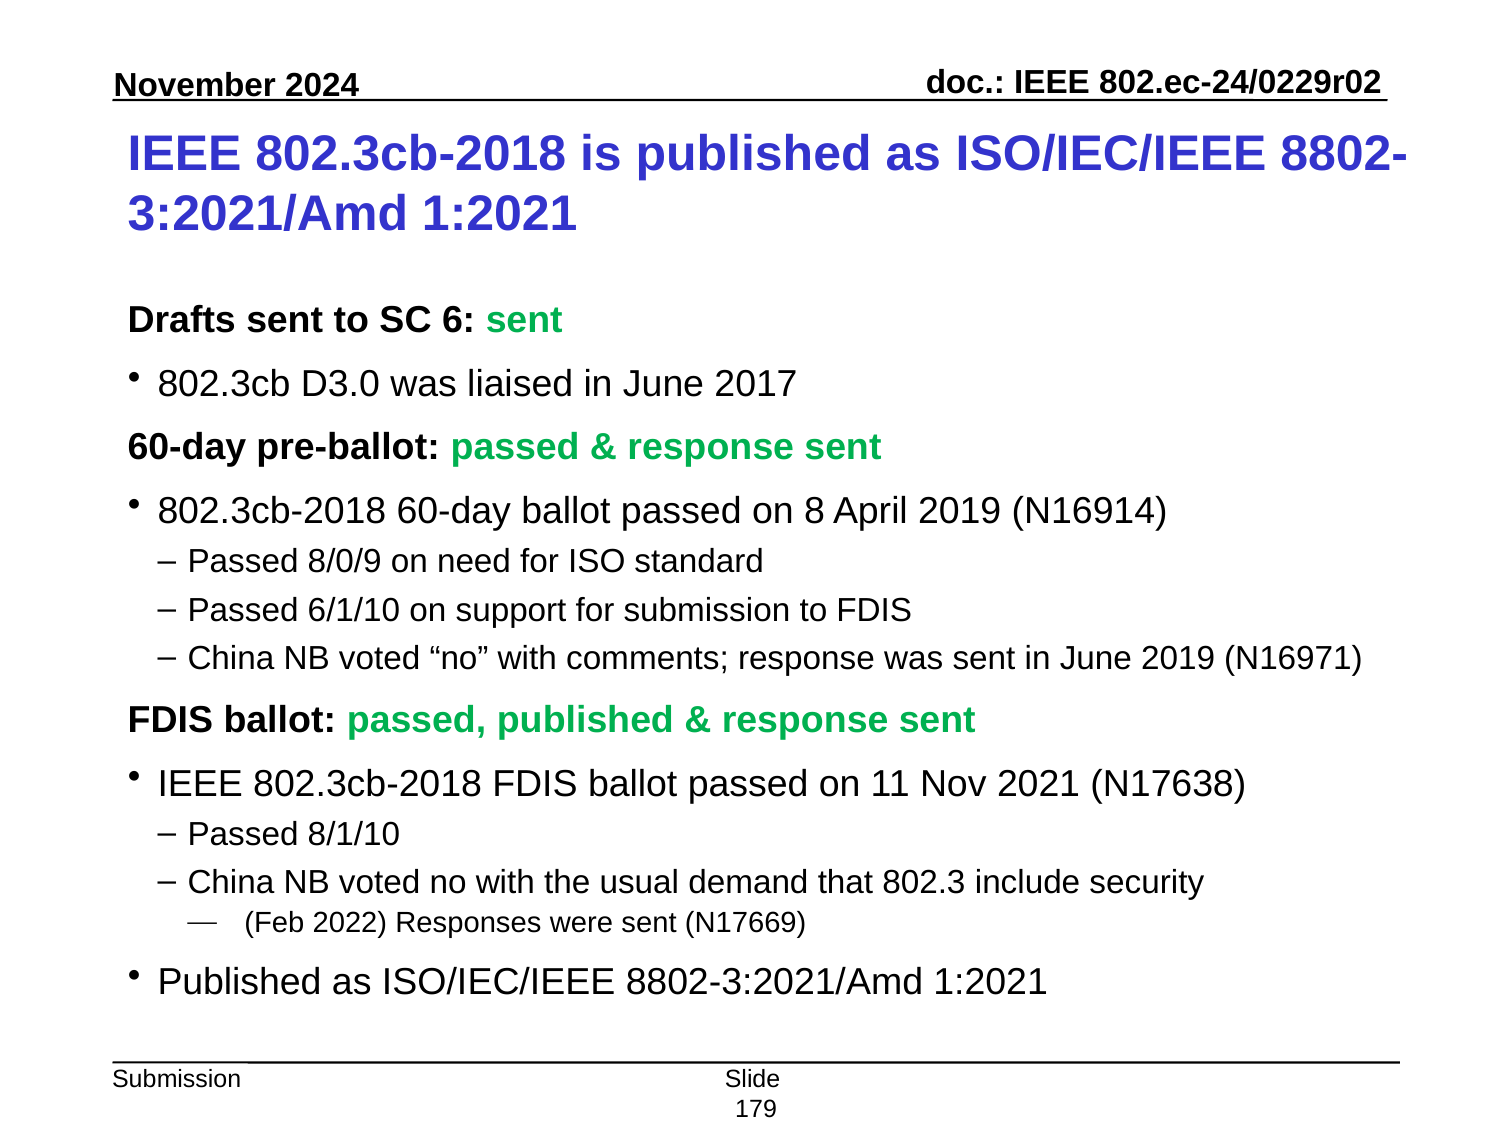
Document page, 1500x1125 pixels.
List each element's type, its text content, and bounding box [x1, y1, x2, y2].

list Drafts sent to SC 6: sent 802.3cb D3.0 was liaised in June 2017 60-day pre-ballot: passed & response sent 802.3cb-2018 60-day ballot passed on 8 April 2019 (N16914) Passed 8/0/9 on need for ISO standard Passed 6/1/10 on support for submission to FDIS China NB voted “no” with comments; response was sent in June 2019 (N16971) FDIS ballot: passed, published & response sent IEEE 802.3cb-2018 FDIS ballot passed on 11 Nov 2021 (N17638) Passed 8/1/10 China NB voted no with the usual demand that 802.3 include security (Feb 2022) Responses were sent (N17669) Published as ISO/IEC/IEEE 8802-3:2021/Amd 1:2021 [112, 287, 1388, 963]
title IEEE 802.3cb-2018 is published as ISO/IEC/IEEE 8802-3:2021/Amd 1:2021 [112, 112, 1475, 288]
slide_number Slide 179 [709, 1061, 803, 1093]
